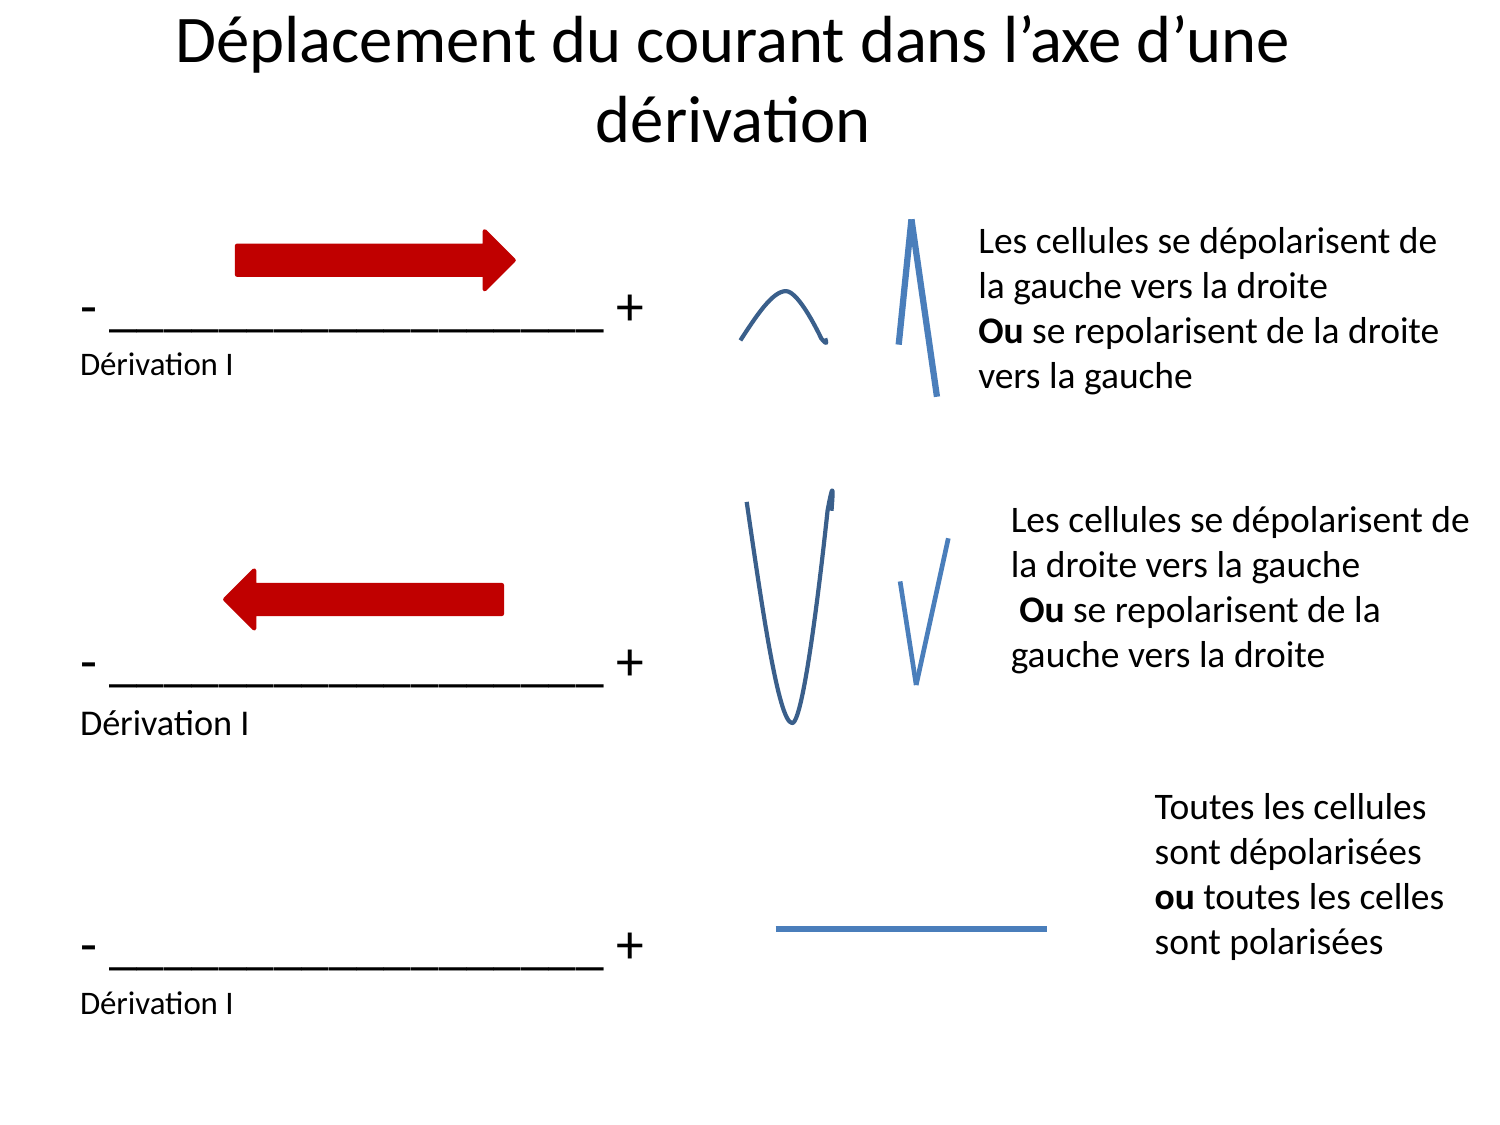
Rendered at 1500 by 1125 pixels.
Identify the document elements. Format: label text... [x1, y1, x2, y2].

list - __________________ + Dérivation I - __________________ + Dérivation I - __________________ + Dérivation I [64, 262, 1425, 1032]
text_box Les cellules se dépolarisent de la droite vers la gauche Ou se repolarisent de la gauche vers la droite [996, 488, 1491, 728]
text_box [744, 488, 835, 726]
text_box [738, 289, 829, 345]
text_box Toutes les cellules sont dépolarisées ou toutes les celles sont polarisées [1139, 775, 1478, 970]
text_box [223, 568, 505, 631]
text_box [234, 229, 516, 292]
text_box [899, 538, 949, 686]
text_box Les cellules se dépolarisent de la gauche vers la droite Ou se repolarisent de la droite vers la gauche [963, 208, 1458, 403]
title Déplacement du courant dans l’axe d’une dérivation [41, 0, 1425, 170]
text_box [898, 219, 938, 397]
